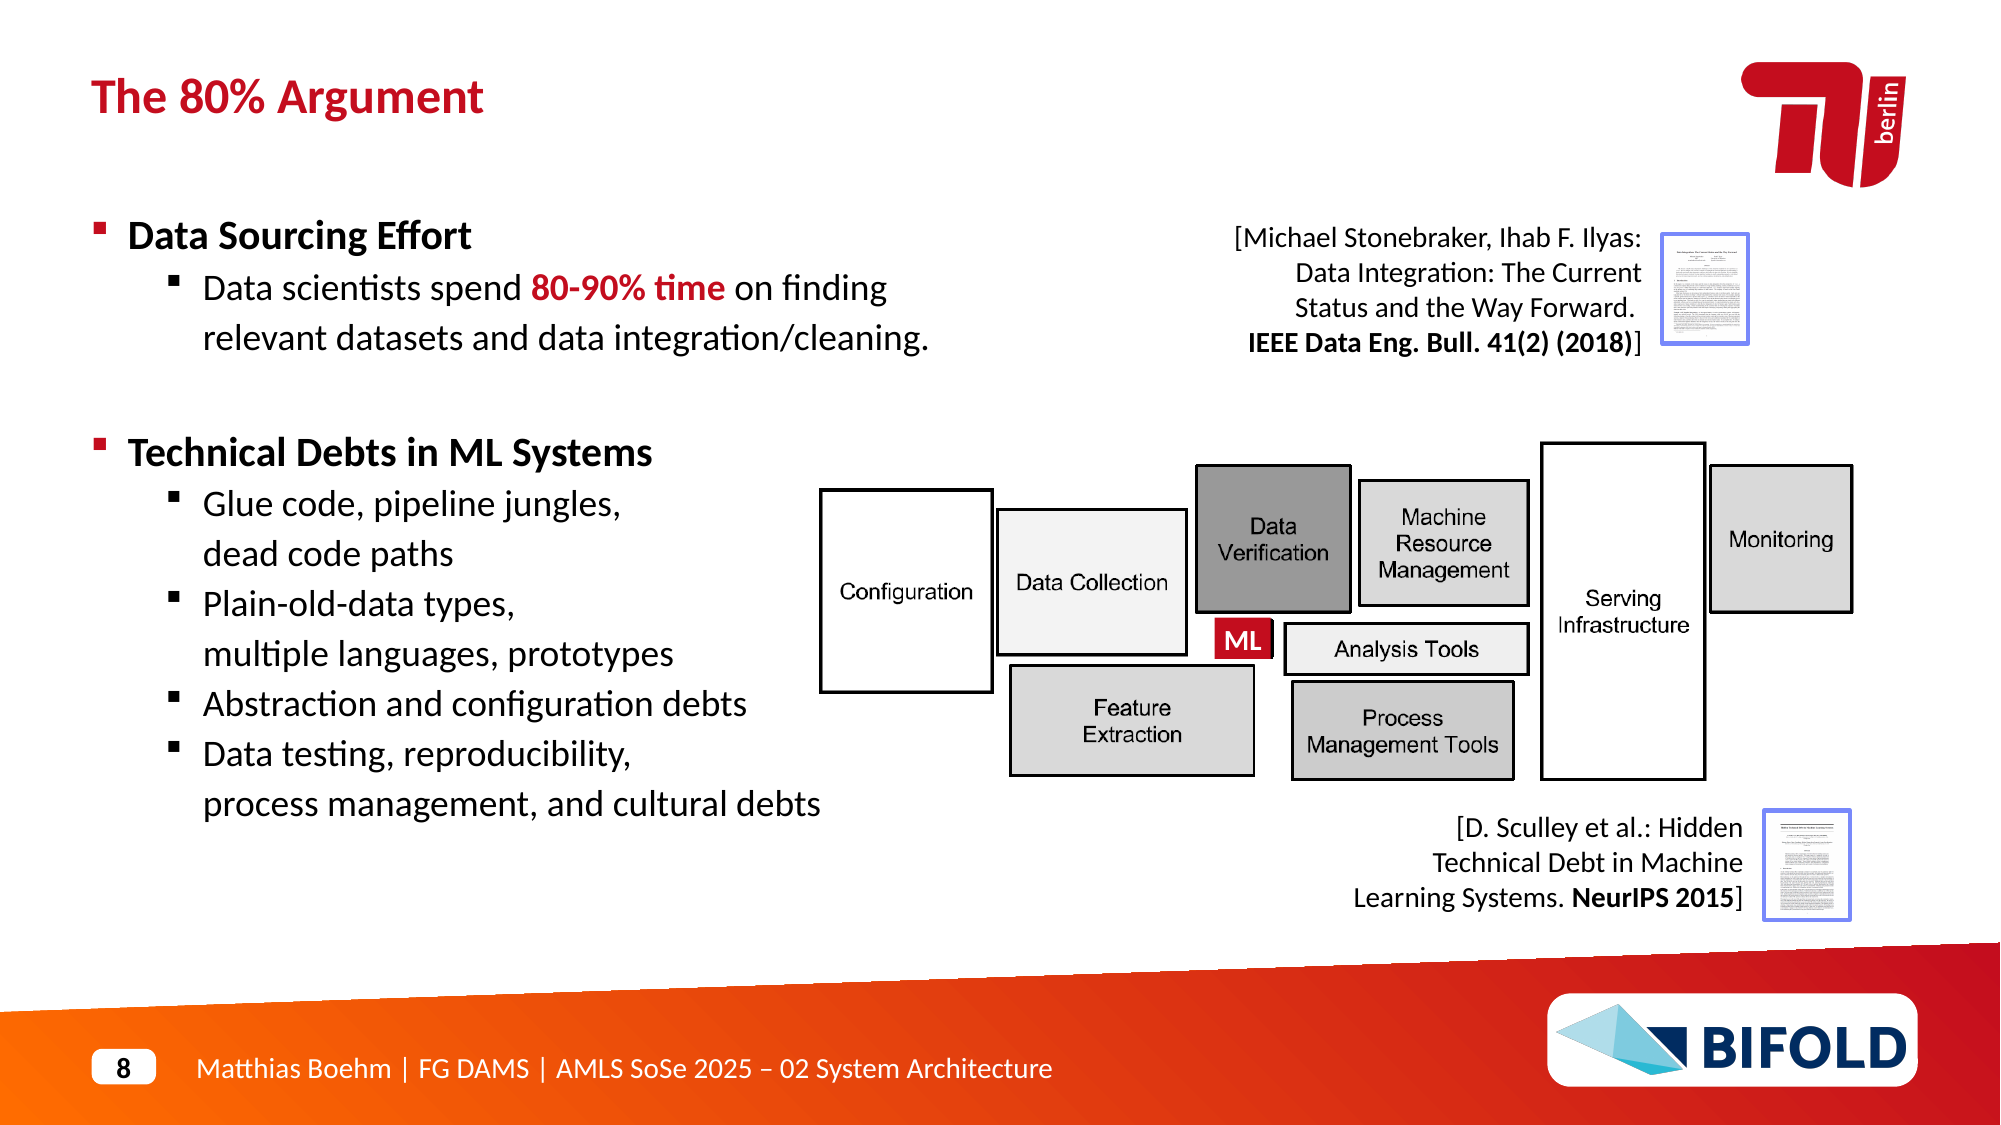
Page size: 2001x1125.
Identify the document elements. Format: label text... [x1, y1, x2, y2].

picture [1556, 1004, 1906, 1075]
picture [1766, 812, 1848, 918]
text_box [D. Sculley et al.: Hidden Technical Debt in Machine Learning Systems. NeurIPS 2015] [1344, 800, 1744, 921]
picture [814, 433, 1865, 782]
list Data Sourcing Effort Data scientists spend 80-90% time on finding relevant datasets and data integration/cleaning. Technical Debts in ML Systems Glue code, pipeline jungles, dead code paths Plain-old-data types, multiple languages, prototypes Abstraction and configuration debts Data testing, reproducibility, process management, and cultural debts [90, 208, 1908, 948]
picture [1664, 236, 1746, 342]
text_box [Michael Stonebraker, Ihab F. Ilyas: Data Integration: The Current Status and the Way Forward. IEEE Data Eng. Bull. 41(2) (2018)] [1224, 210, 1643, 366]
picture [1741, 62, 1906, 188]
list The 80% Argument [91, 65, 1455, 183]
